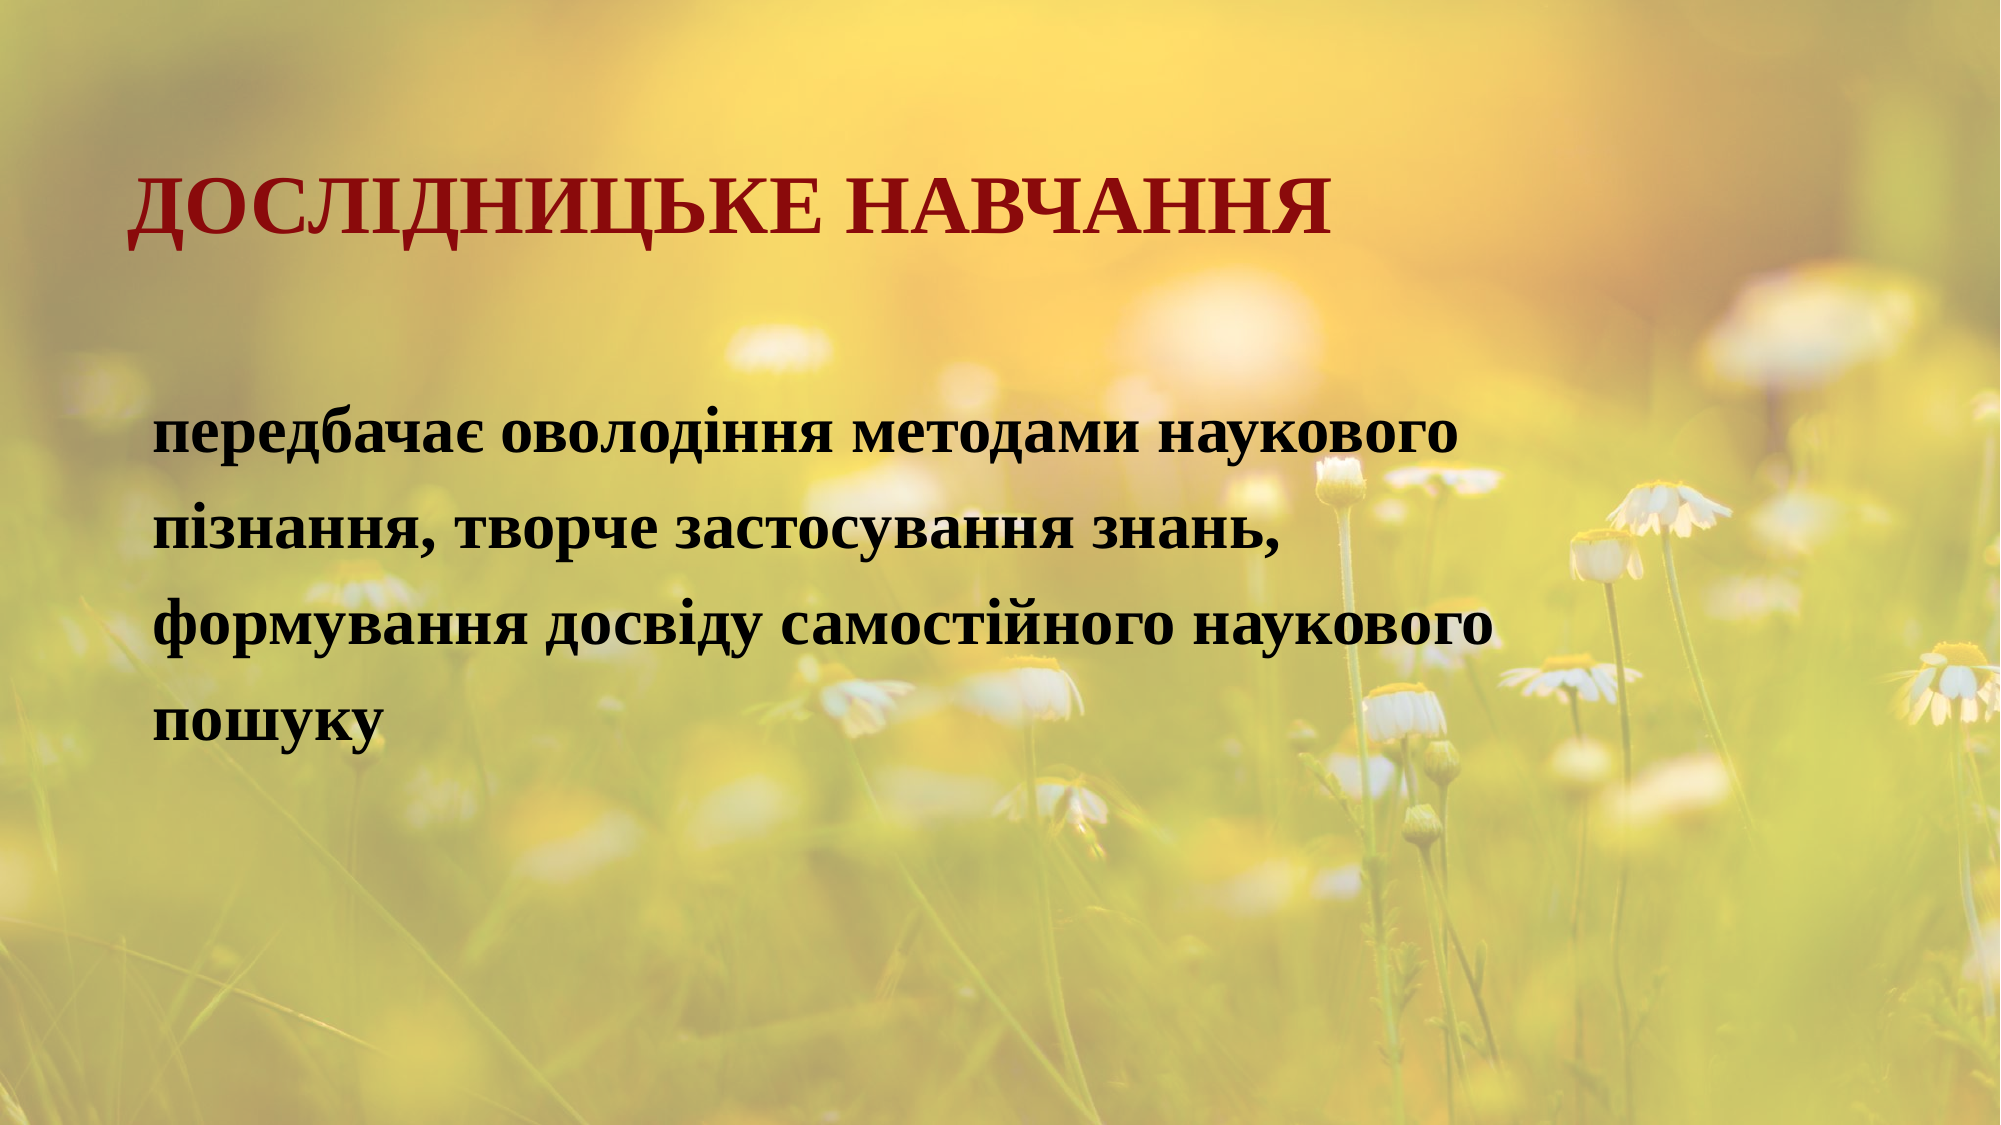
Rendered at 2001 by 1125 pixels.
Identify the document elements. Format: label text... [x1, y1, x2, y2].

title Дослідницьке навчання [112, 112, 1818, 302]
list передбачає оволодіння методами наукового пізнання, творче застосування знань, формування досвіду самостійного наукового пошуку [137, 329, 1513, 794]
